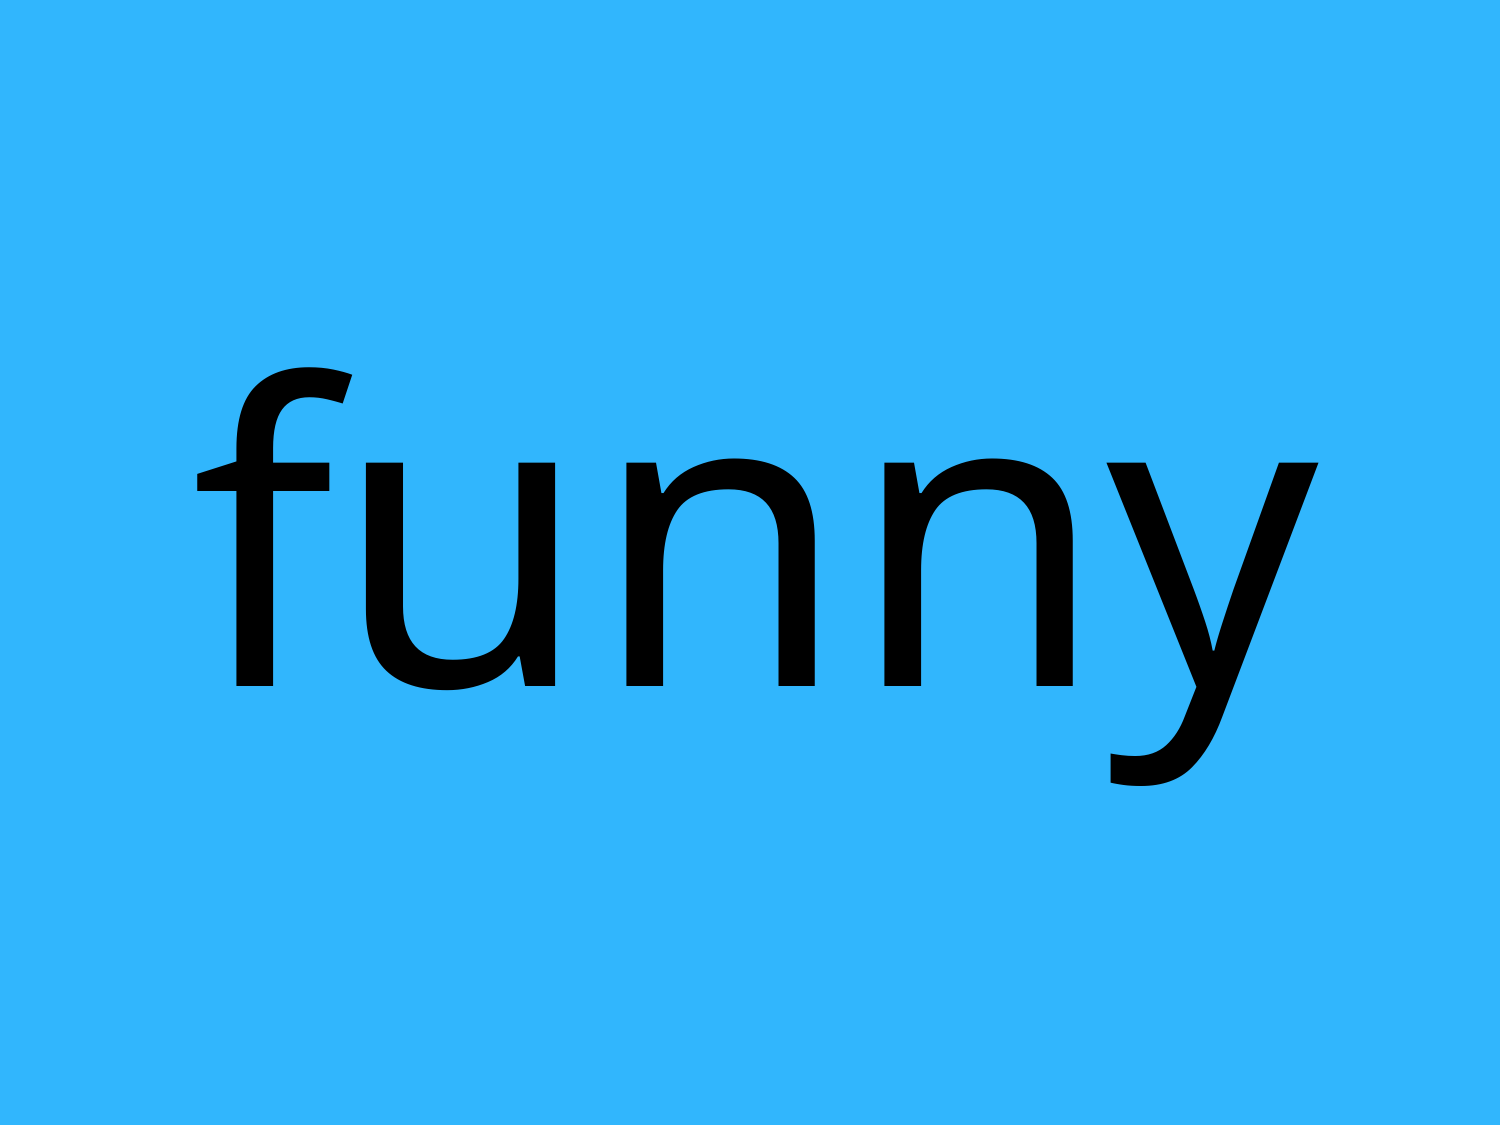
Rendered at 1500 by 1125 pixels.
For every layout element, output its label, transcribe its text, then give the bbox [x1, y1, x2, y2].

text_box run [1111, 778, 1175, 785]
text_box funny [148, 262, 1362, 778]
